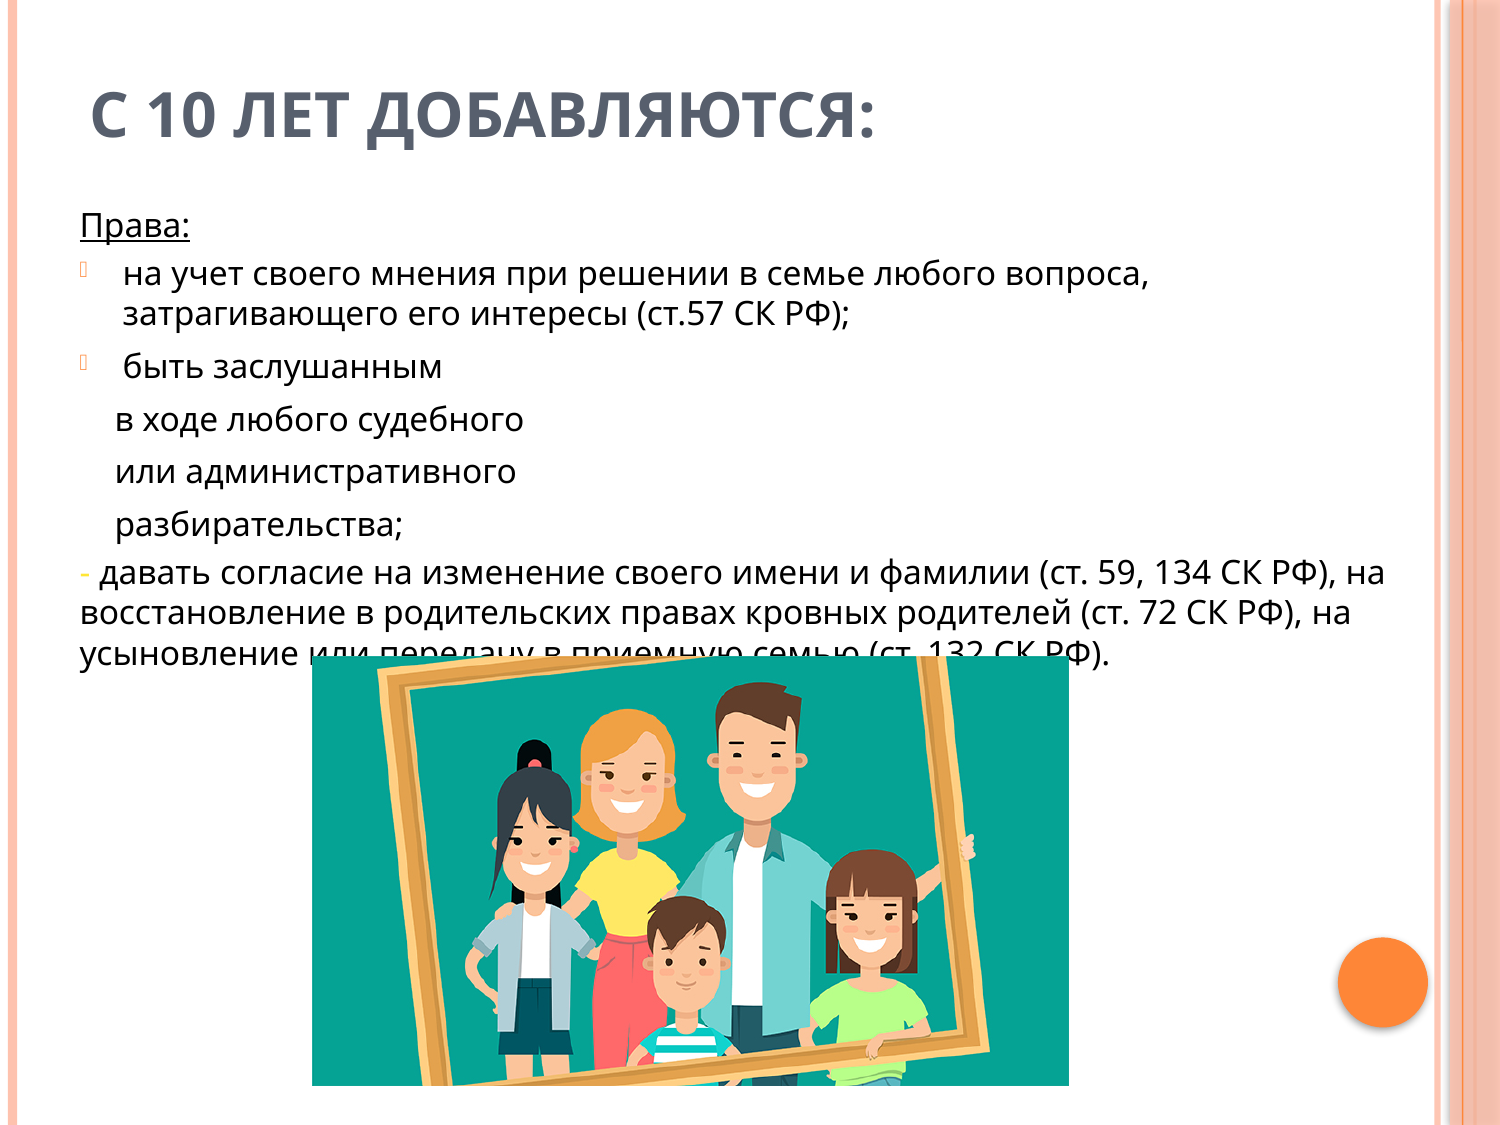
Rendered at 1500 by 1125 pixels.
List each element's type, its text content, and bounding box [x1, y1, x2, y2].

picture [312, 656, 1070, 1087]
title С 10 лет добавляются: [75, 45, 1300, 196]
list Права: на учет своего мнения при решении в семье любого вопроса, затрагивающего его интересы (ст.57 СК РФ); быть заслушанным в ходе любого судебного или административного разбирательства; - давать согласие на изменение своего имени и фамилии (ст. 59, 134 СК РФ), на восстановление в родительских правах кровных родителей (ст. 72 СК РФ), на усыновление или передачу в приемную семью (ст. 132 СК РФ). [64, 196, 1436, 728]
